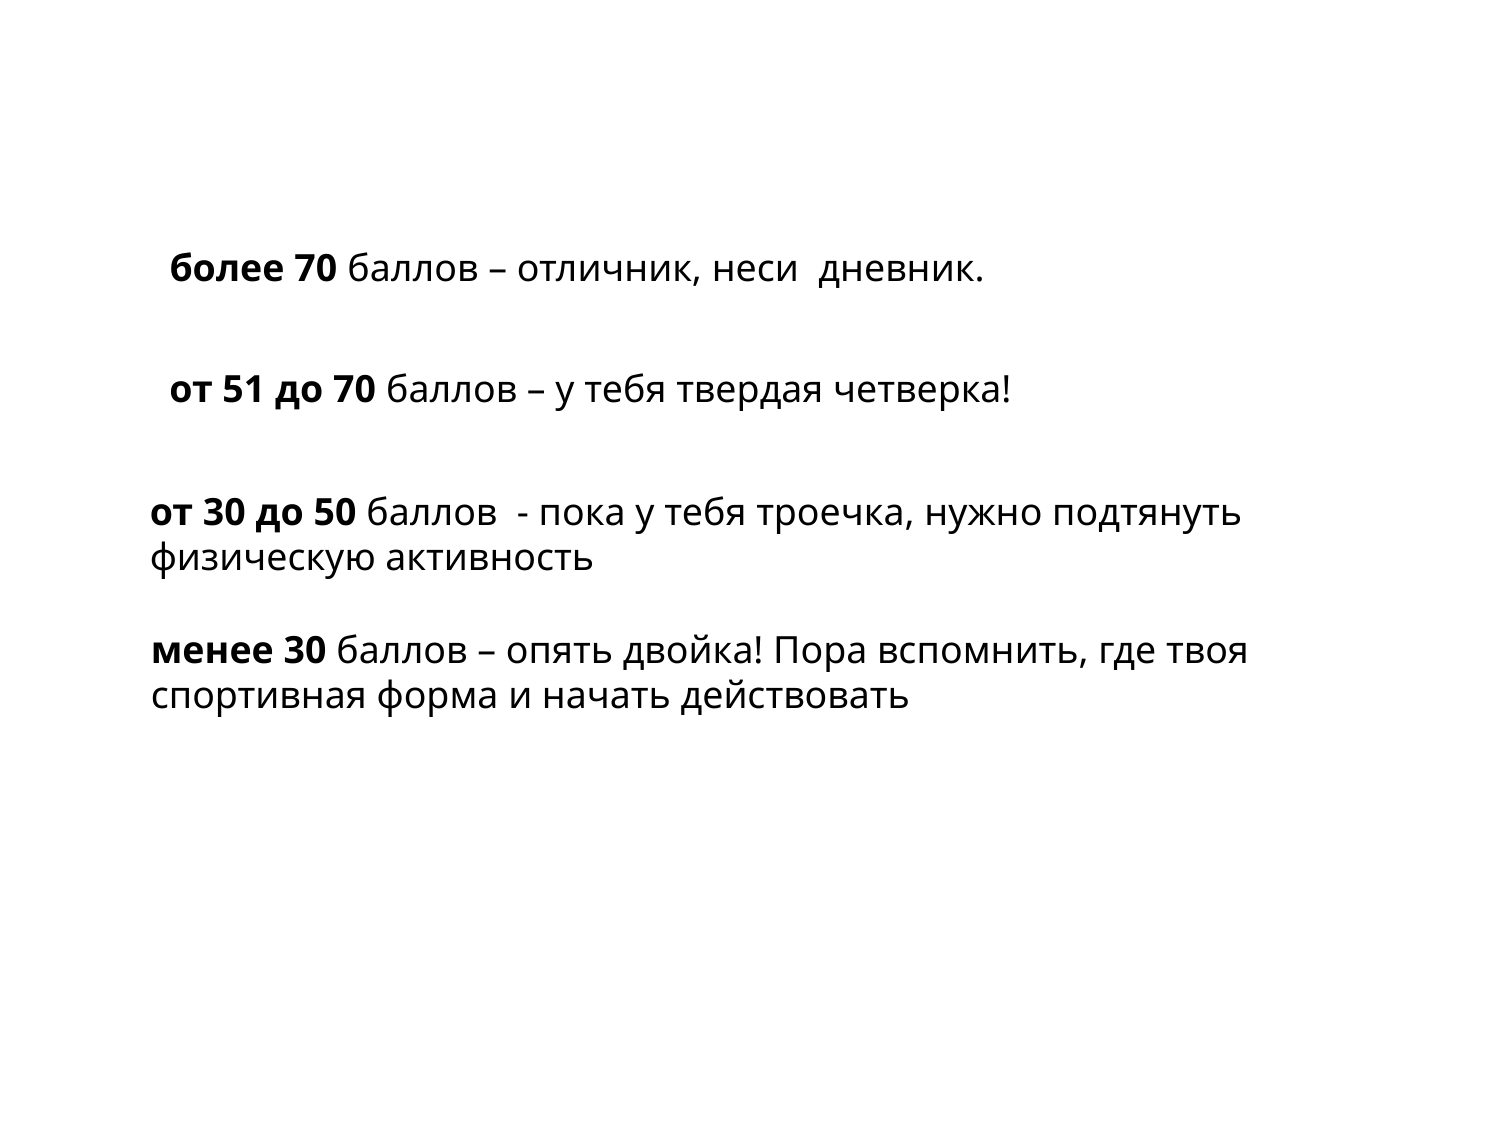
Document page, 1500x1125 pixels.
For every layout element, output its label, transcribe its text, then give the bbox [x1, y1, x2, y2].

text_box более 70 баллов – отличник, неси дневник. [154, 236, 1000, 357]
text_box от 30 до 50 баллов - пока у тебя троечка, нужно подтянуть физическую активность [135, 480, 1258, 586]
text_box менее 30 баллов – опять двойка! Пора вспомнить, где твоя спортивная форма и начать действовать [136, 619, 1275, 724]
text_box от 51 до 70 баллов – у тебя твердая четверка! [154, 357, 1027, 418]
